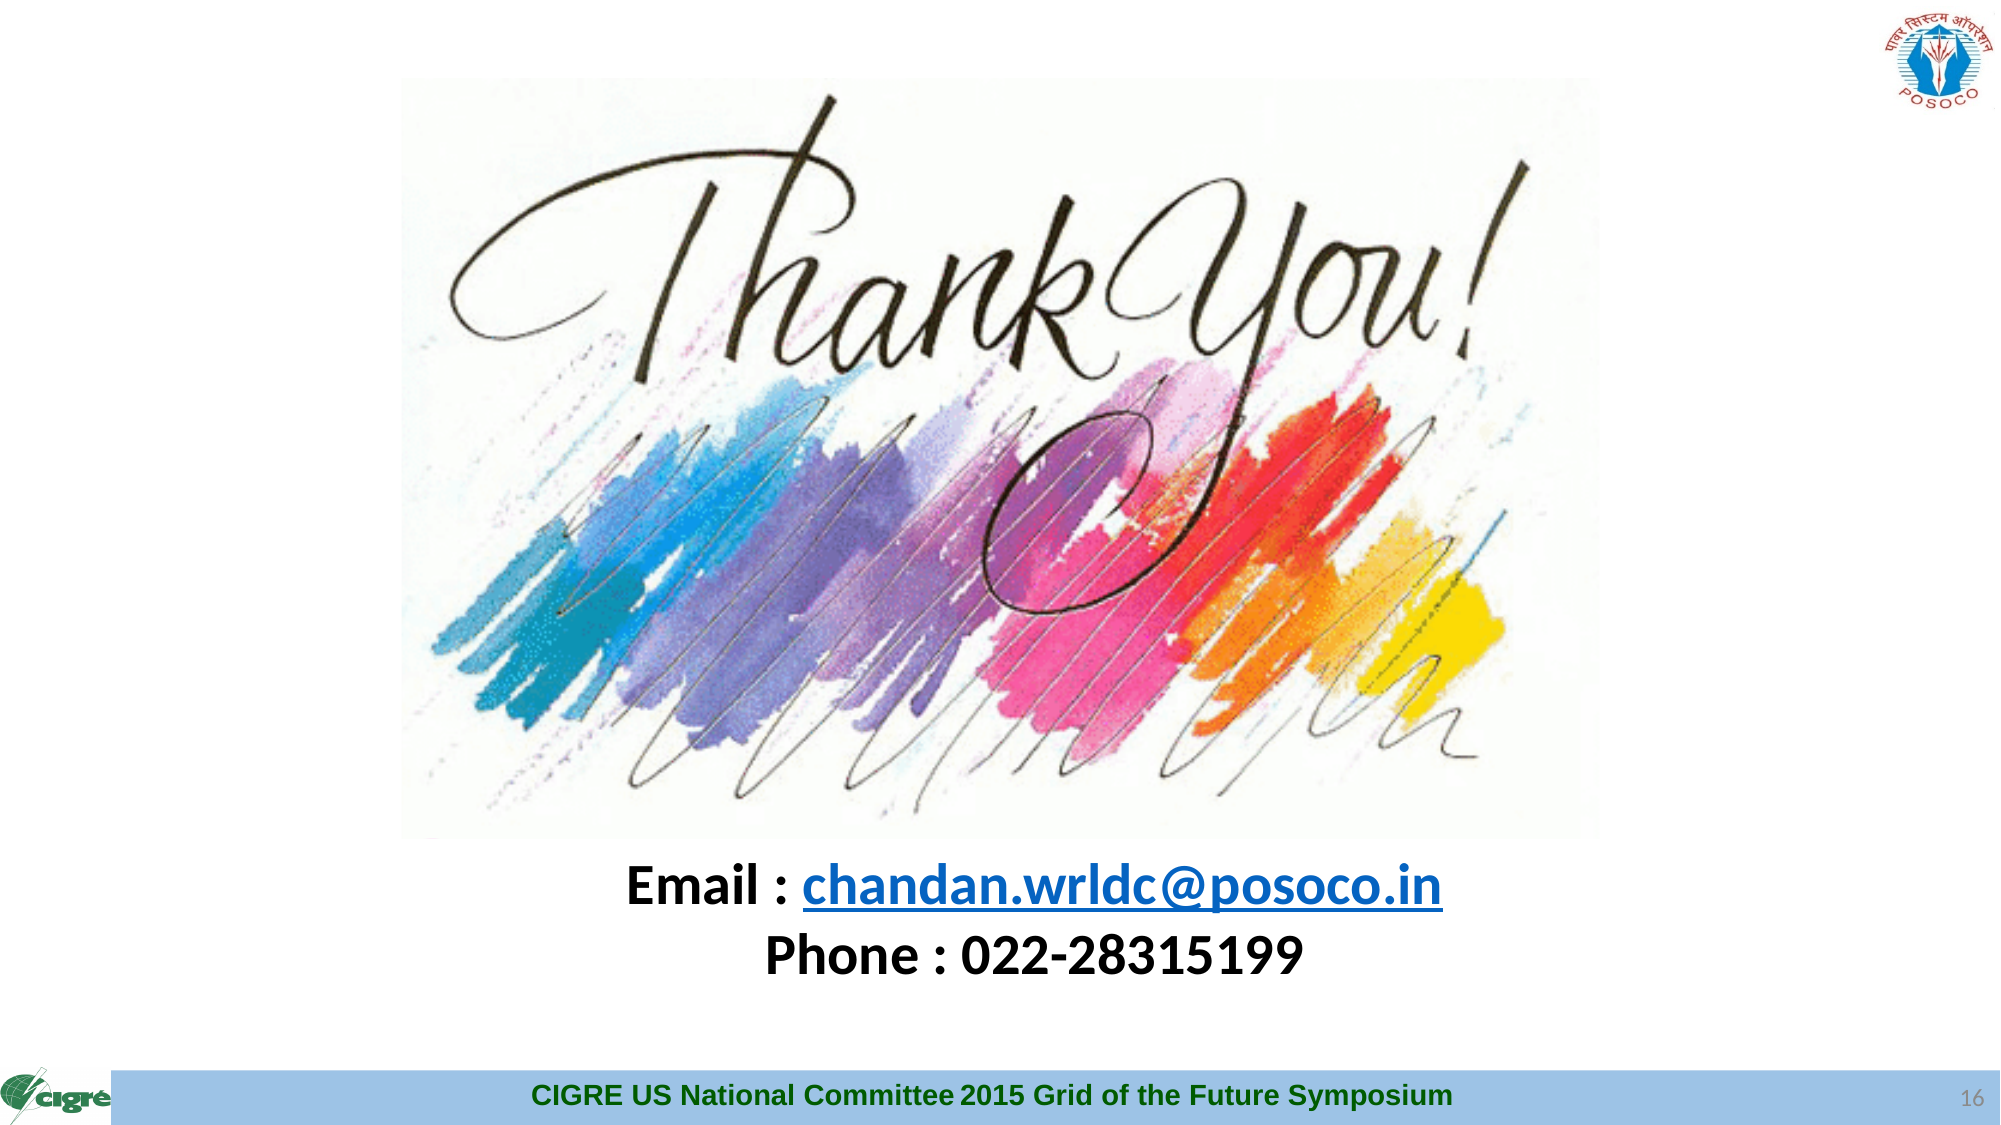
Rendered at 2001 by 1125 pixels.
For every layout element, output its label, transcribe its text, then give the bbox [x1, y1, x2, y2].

picture [401, 78, 1600, 839]
text_box Email : chandan.wrldc@posoco.in Phone : 022-28315199 [554, 839, 1516, 994]
picture [0, 1067, 111, 1125]
slide_number 16 [1933, 1075, 2000, 1118]
picture [1879, 6, 1995, 115]
